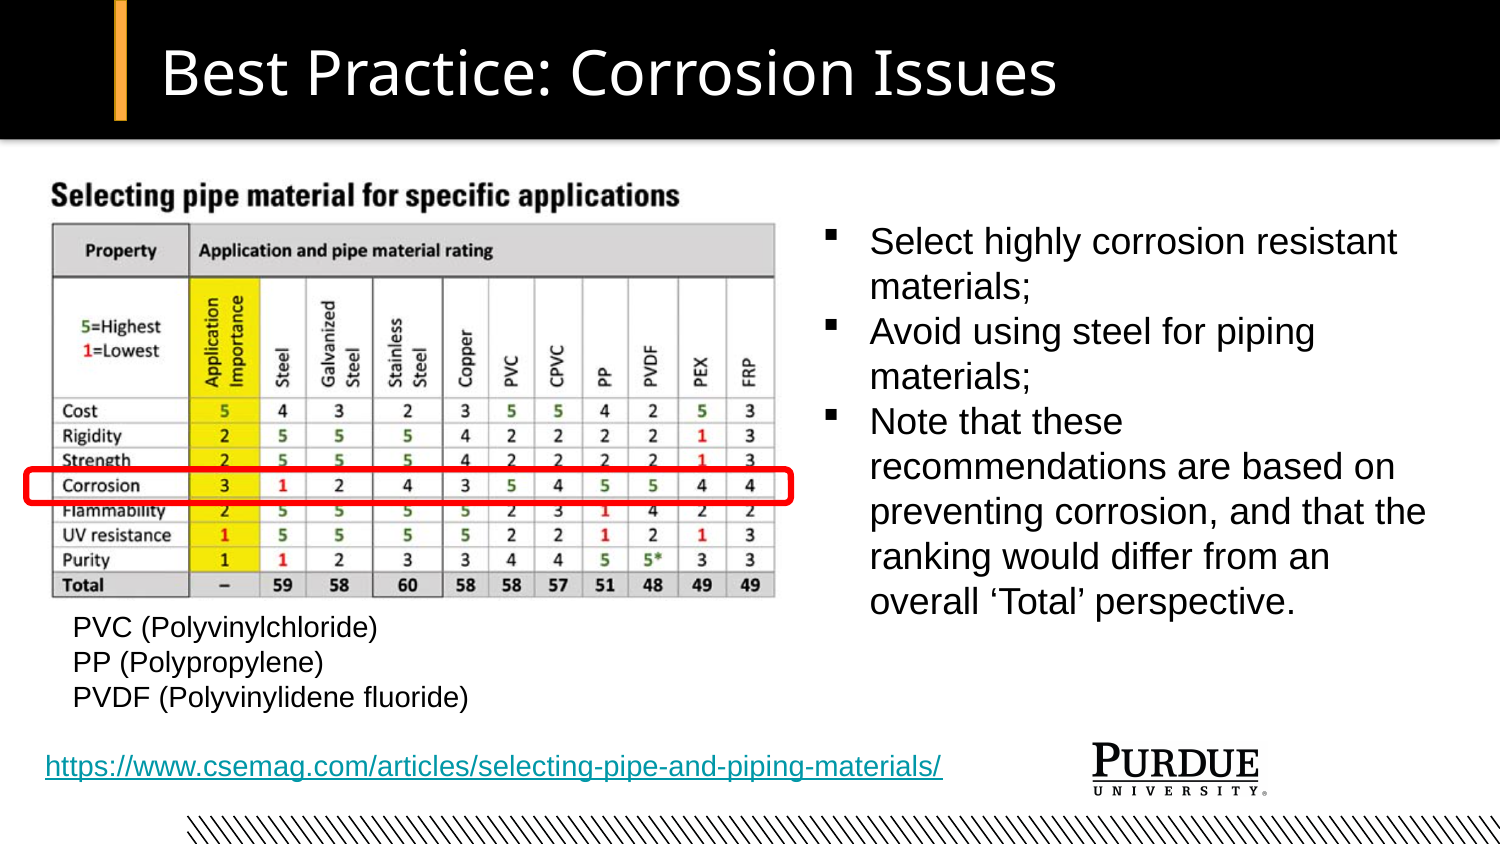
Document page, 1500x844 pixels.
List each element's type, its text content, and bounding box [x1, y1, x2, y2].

text_box https://www.csemag.com/articles/selecting-pipe-and-piping-materials/ [30, 739, 958, 825]
picture [1091, 741, 1268, 797]
text_box Select highly corrosion resistant materials; Avoid using steel for piping materials; Note that these recommendations are based on preventing corrosion, and that the ranking would differ from an overall ‘Total’ perspective. [807, 209, 1444, 630]
text_box PVC (Polyvinylchloride) PP (Polypropylene) PVDF (Polyvinylidene fluoride) [57, 608, 485, 721]
picture [27, 169, 794, 602]
title Best Practice: Corrosion Issues [145, 18, 1282, 84]
